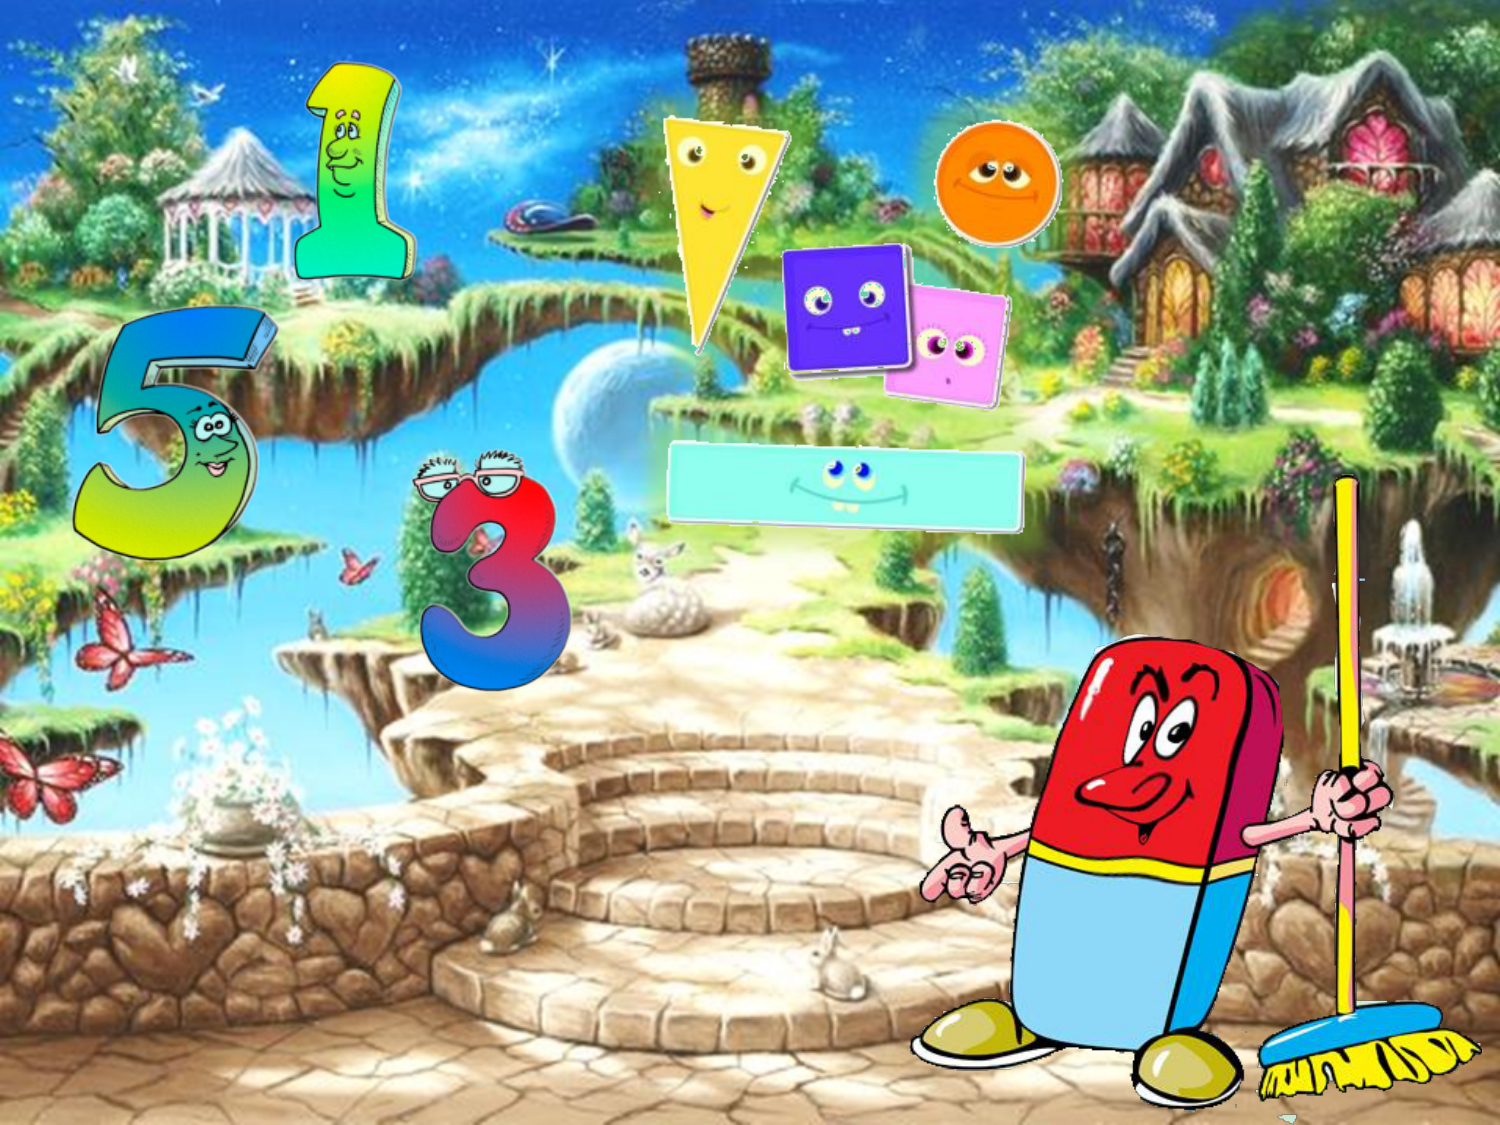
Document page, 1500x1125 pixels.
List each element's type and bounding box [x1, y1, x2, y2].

text_box [93, 35, 1454, 210]
picture [0, 0, 1500, 1125]
